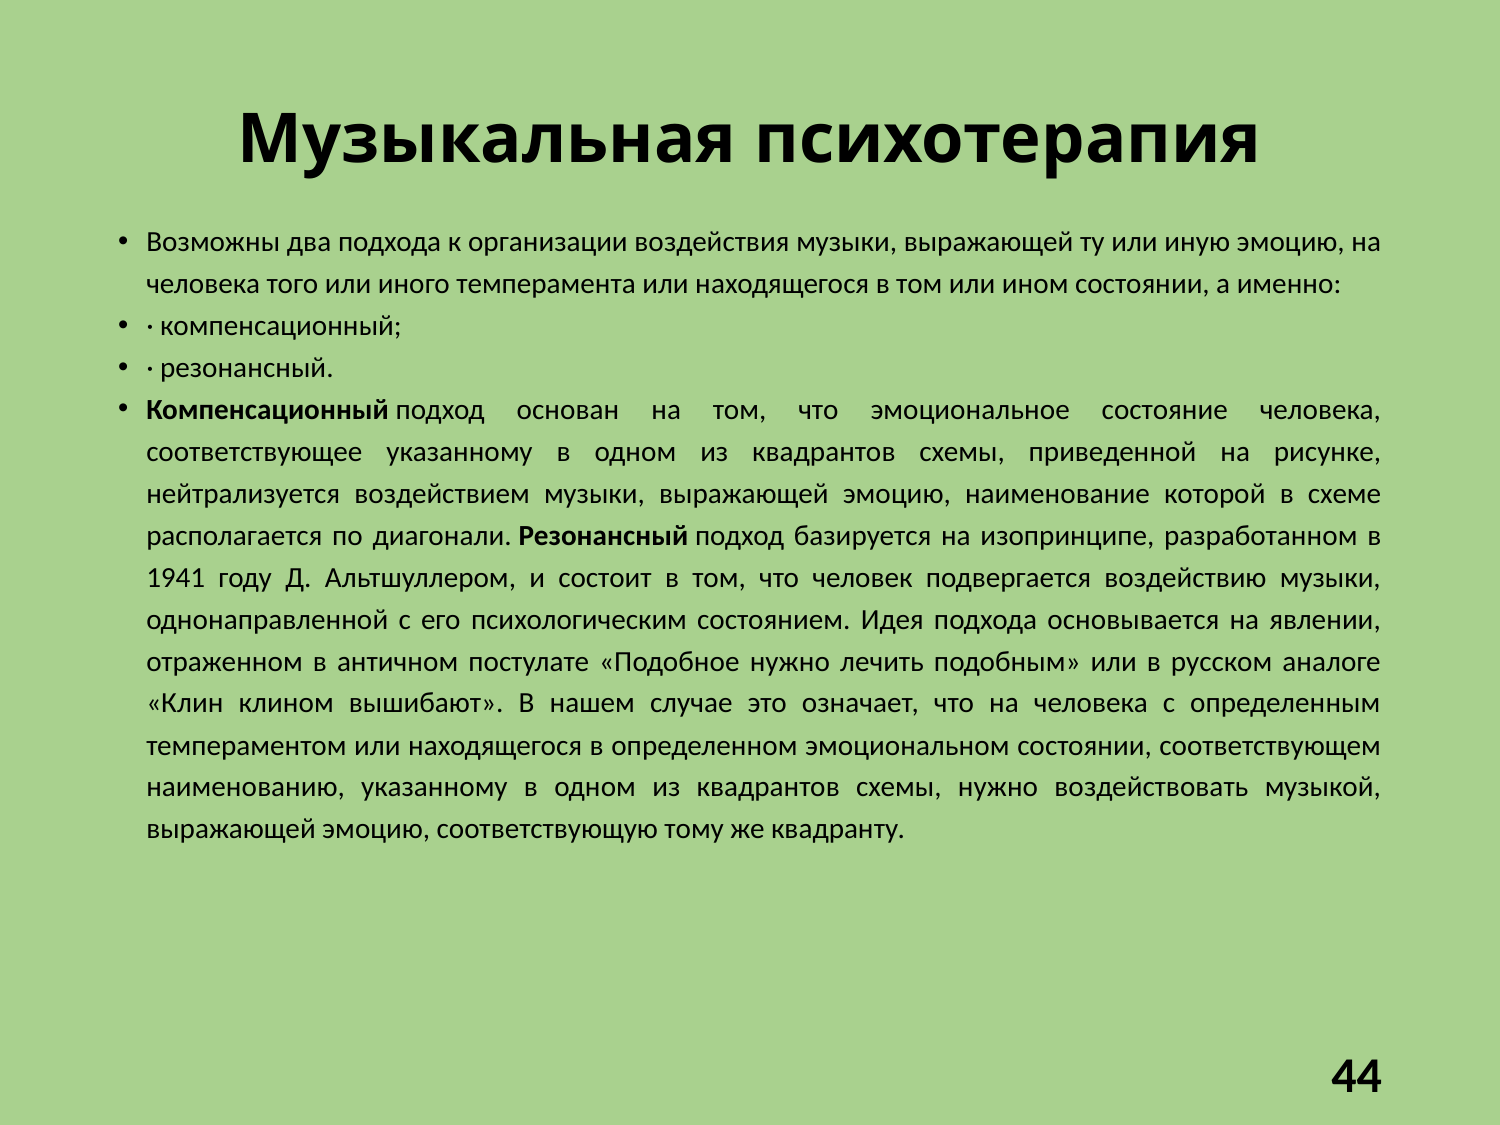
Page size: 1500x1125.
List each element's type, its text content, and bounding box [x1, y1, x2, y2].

slide_number 44 [1059, 1042, 1397, 1103]
title Музыкальная психотерапия [103, 59, 1397, 208]
list Возможны два подхода к организации воздействия музыки, выражающей ту или иную эмоцию, на человека того или иного темперамента или находящегося в том или ином состоянии, а именно: · компенсационный; · резонансный. Компенсационный подход основан на том, что эмоциональное состояние человека, соответствующее указанному в одном из квадрантов схемы, приведенной на рисунке, нейтрализуется воздействием музыки, выражающей эмоцию, наименование которой в схеме располагается по диагонали. Резонансный подход базируется на изопринципе, разработанном в 1941 году Д. Альтшуллером, и состоит в том, что человек подвергается воздействию музыки, однонаправленной с его психологическим состоянием. Идея подхода основывается на явлении, отраженном в античном постулате «Подобное нужно лечить подобным» или в русском аналоге «Клин клином вышибают». В нашем случае это означает, что на человека с определенным темпераментом или находящегося в определенном эмоциональном состоянии, соответствующем наименованию, указанному в одном из квадрантов схемы, нужно воздействовать музыкой, выражающей эмоцию, соответствующую тому же квадранту. [103, 208, 1397, 1014]
